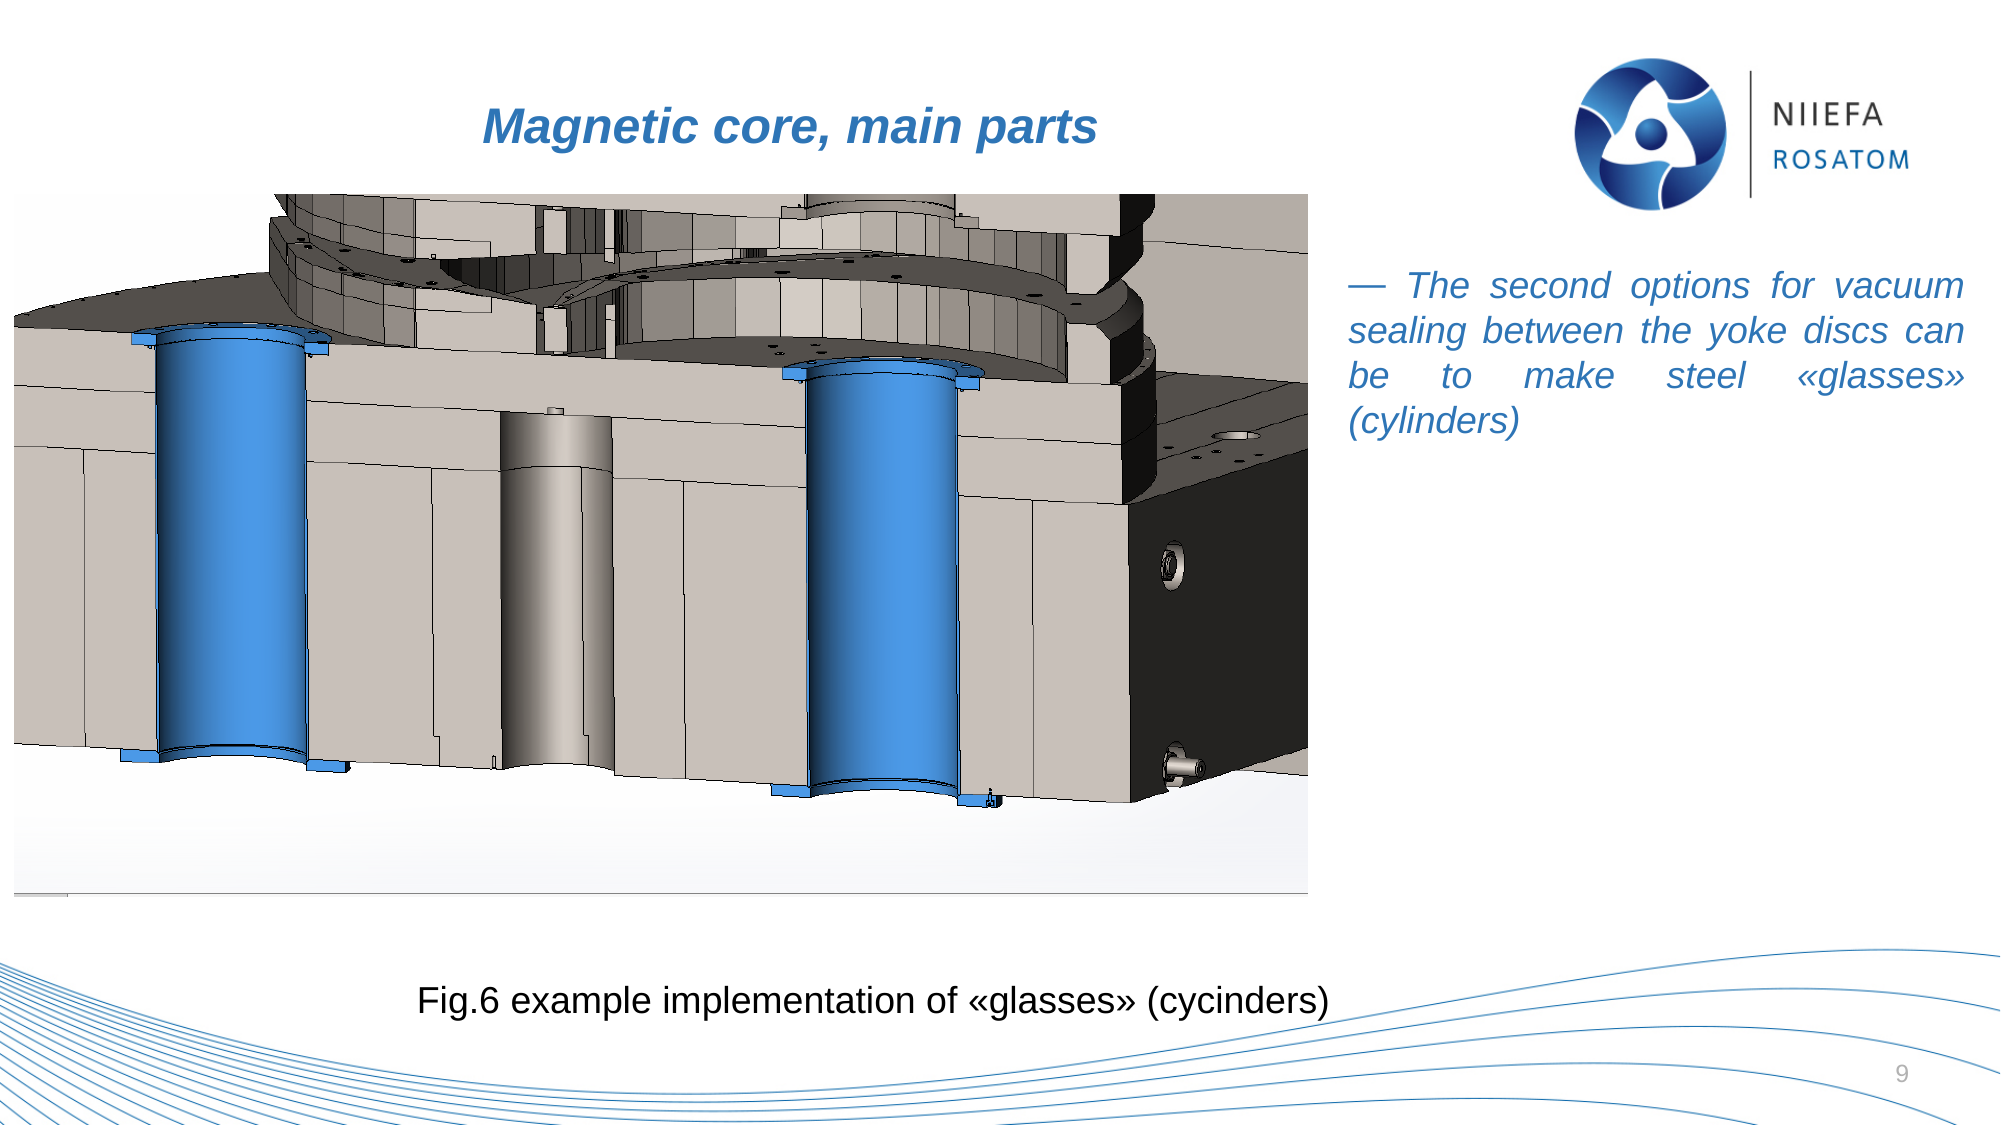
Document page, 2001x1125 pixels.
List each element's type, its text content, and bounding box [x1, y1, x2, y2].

text_box Fig.6 example implementation of «glasses» (cycinders) [402, 968, 1345, 1029]
picture [0, 0, 2001, 1125]
title Magnetic core, main parts [84, 52, 1498, 202]
text_box The second options for vacuum sealing between the yoke discs can be to make steel «glasses» (cylinders) [1333, 253, 1980, 449]
slide_number 9 [1474, 1042, 1925, 1103]
